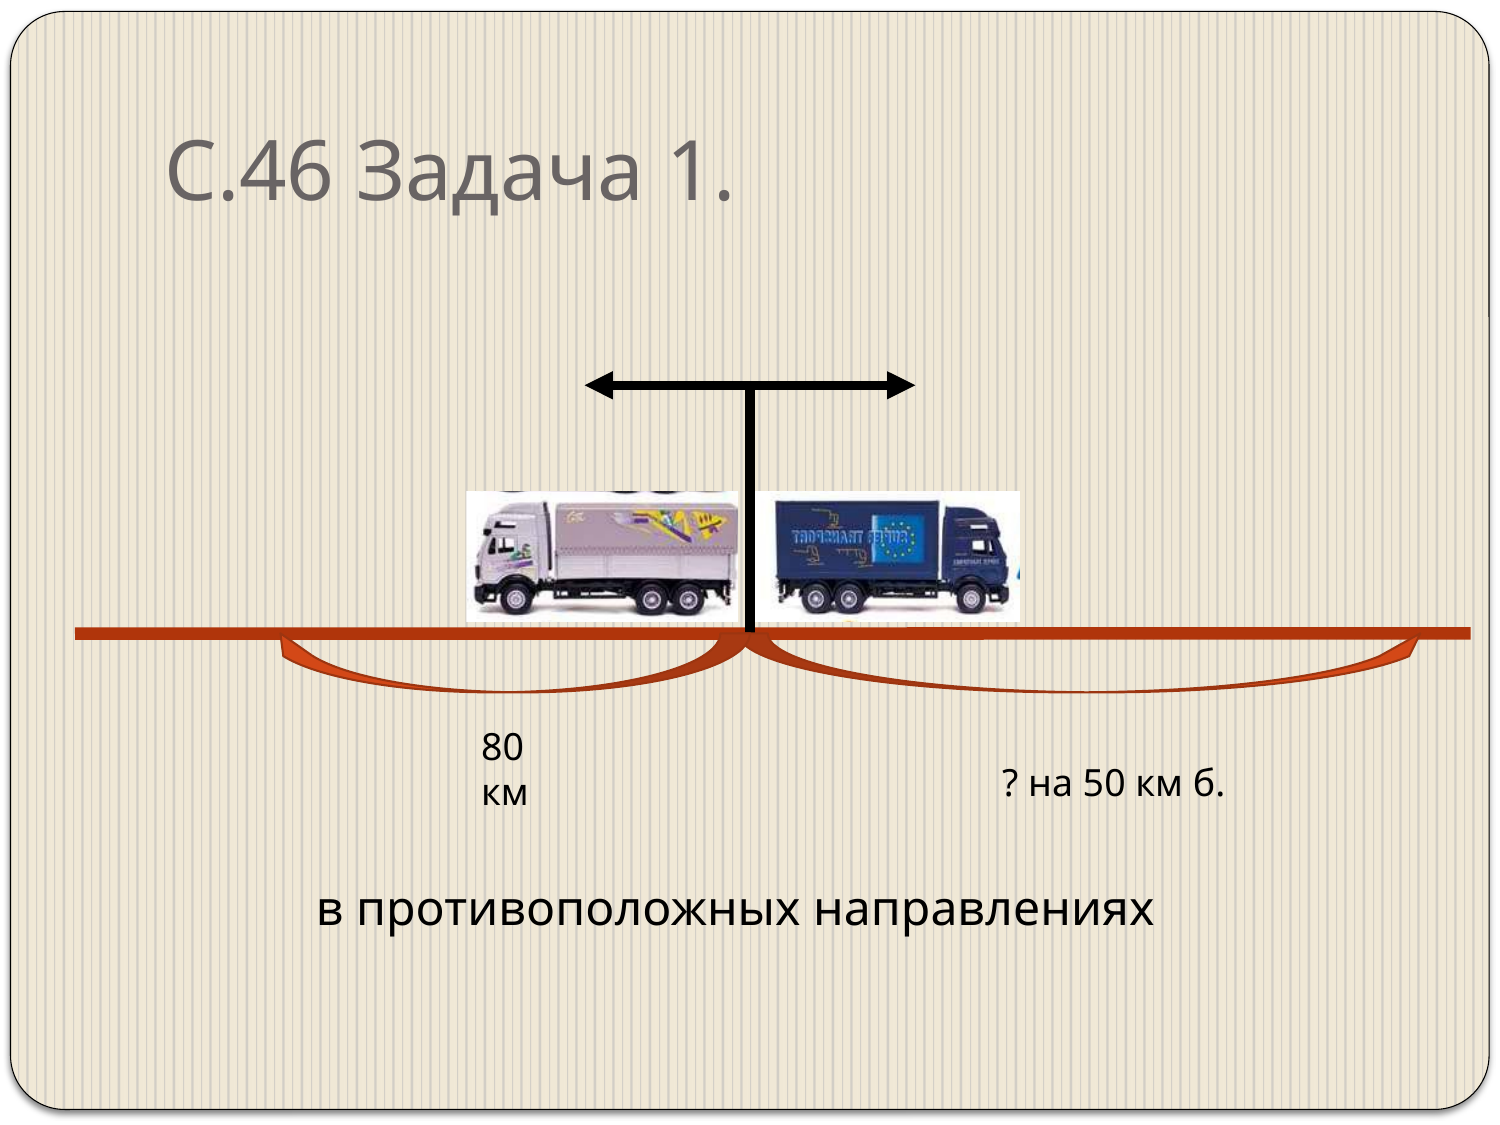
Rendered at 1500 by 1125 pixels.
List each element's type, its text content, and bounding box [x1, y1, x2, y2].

picture [466, 491, 739, 622]
title С.46 Задача 1. [150, 45, 1425, 233]
text_box ? на 50 км б. [977, 751, 1241, 812]
text_box [280, 643, 749, 694]
text_box 80 км [466, 715, 594, 821]
list в противоположных направлениях [301, 869, 1199, 988]
picture [749, 491, 1021, 622]
text_box [746, 643, 1417, 694]
